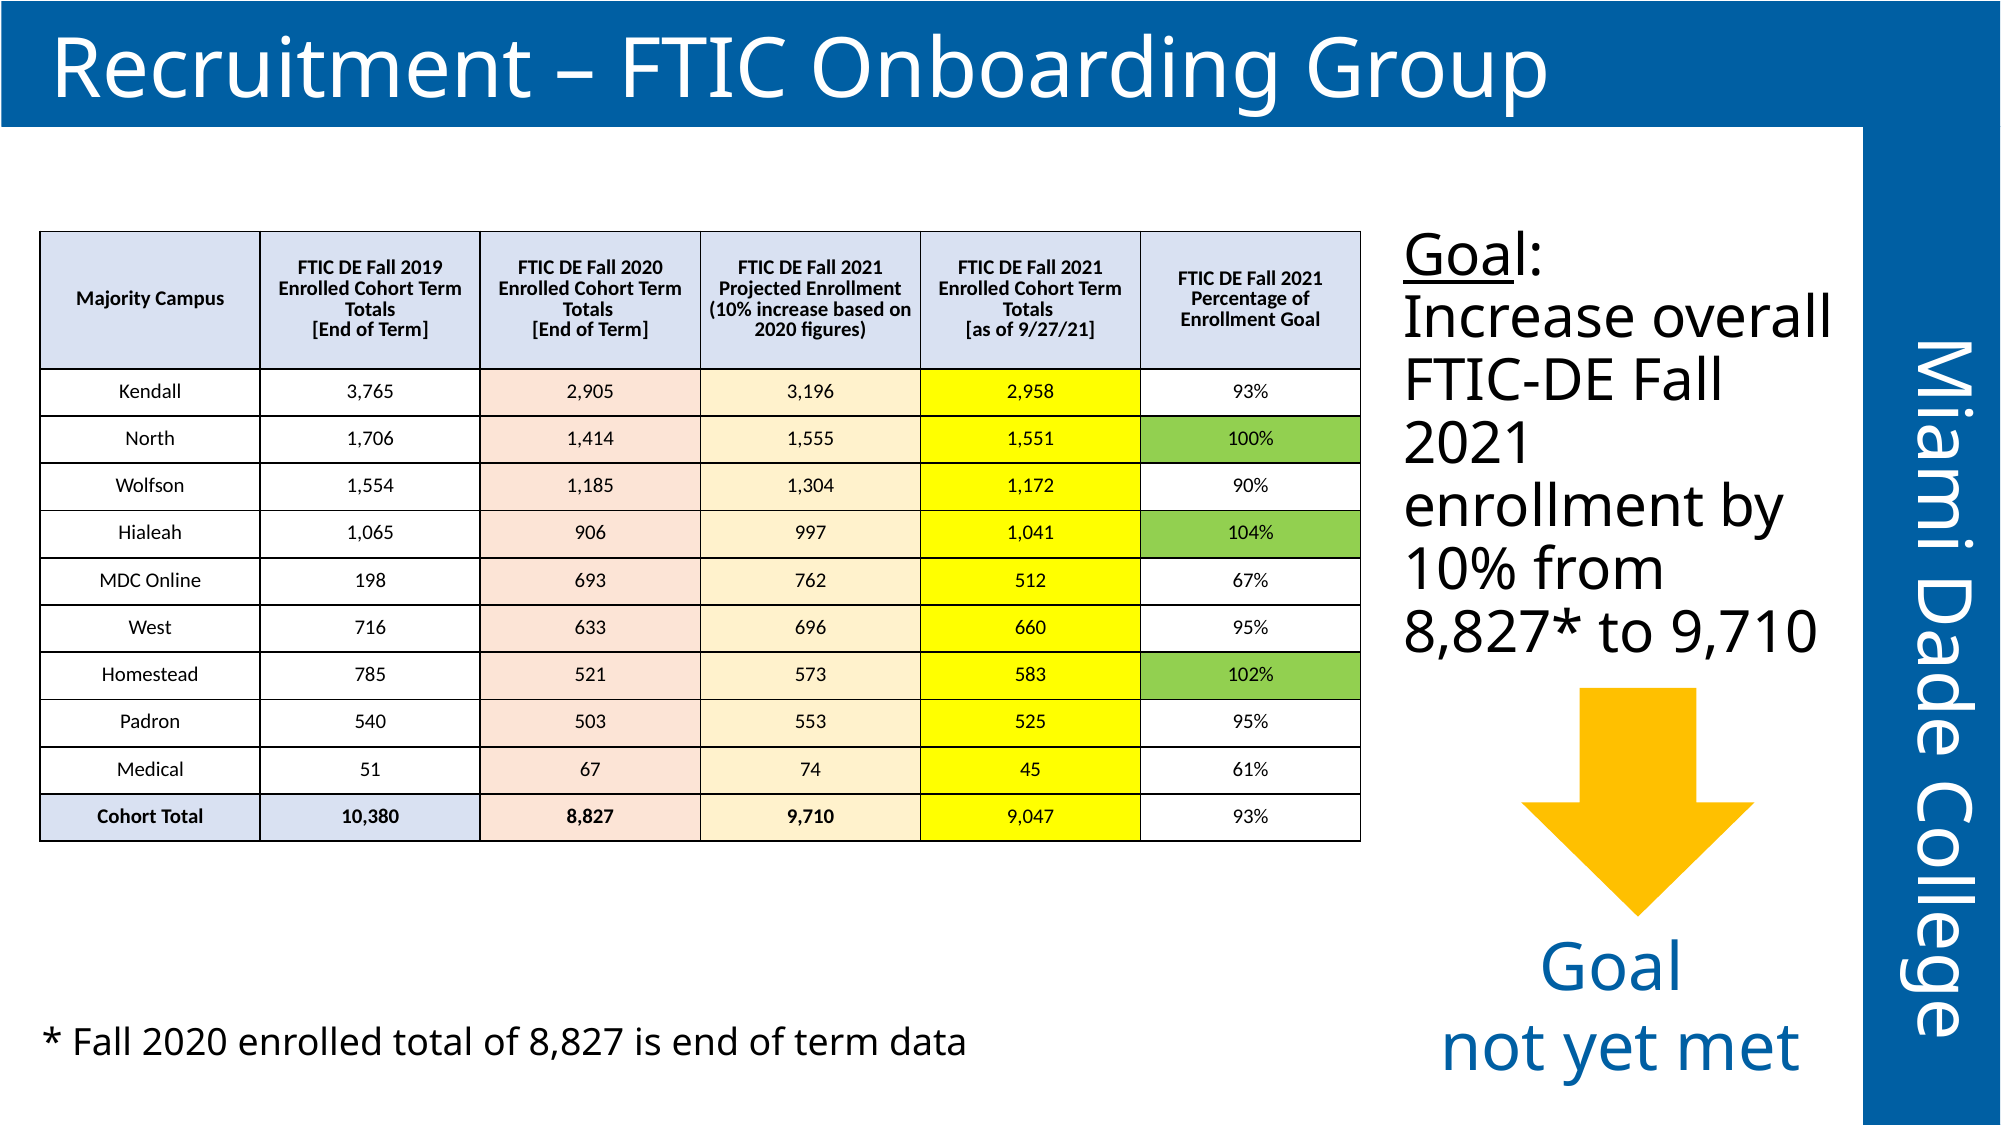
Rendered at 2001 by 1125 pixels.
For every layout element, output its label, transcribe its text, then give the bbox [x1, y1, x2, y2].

table_cell 9,710 [701, 795, 920, 840]
text_box Goal not yet met [1384, 916, 1857, 1092]
table_cell 693 [481, 559, 700, 604]
table_cell 45 [921, 748, 1140, 793]
table_cell 660 [921, 606, 1140, 651]
table_cell 553 [701, 700, 920, 746]
table_cell 2,905 [481, 370, 700, 415]
table_cell 104% [1141, 511, 1360, 557]
table_cell 1,706 [261, 417, 479, 462]
table_cell 8,827 [481, 795, 700, 840]
table_cell North [41, 417, 259, 462]
table_cell 525 [921, 700, 1140, 746]
table_cell 67% [1141, 559, 1360, 604]
table_cell 540 [261, 700, 479, 746]
table_cell 906 [481, 511, 700, 557]
table_cell 93% [1141, 370, 1360, 415]
table_cell 9,047 [921, 795, 1140, 840]
table_cell 51 [261, 748, 479, 793]
table_cell 10,380 [261, 795, 479, 840]
text_box Recruitment – FTIC Onboarding Group [36, 6, 1567, 122]
table_cell MDC Online [41, 559, 259, 604]
table_cell West [41, 606, 259, 651]
table_cell 521 [481, 653, 700, 699]
table_cell 573 [701, 653, 920, 699]
table_cell 90% [1141, 464, 1360, 510]
table_header FTIC DE Fall 2019 Enrolled Cohort Term Totals [End of Term] [261, 232, 479, 368]
table_cell 583 [921, 653, 1140, 699]
text_box Goal: Increase overall FTIC-DE Fall 2021 enrollment by 10% from 8,827* to 9,710 [1388, 122, 1854, 740]
table_cell Wolfson [41, 464, 259, 510]
table_cell 93% [1141, 795, 1360, 840]
table_header FTIC DE Fall 2021 Projected Enrollment (10% increase based on 2020 figures) [701, 232, 920, 368]
table_header FTIC DE Fall 2021 Percentage of Enrollment Goal [1141, 232, 1360, 368]
table_cell 2,958 [921, 370, 1140, 415]
table_cell 1,551 [921, 417, 1140, 462]
table_cell 1,414 [481, 417, 700, 462]
table_cell 633 [481, 606, 700, 651]
table_header FTIC DE Fall 2020 Enrolled Cohort Term Totals [End of Term] [481, 232, 700, 368]
table_cell 997 [701, 511, 920, 557]
table_cell 1,304 [701, 464, 920, 510]
table_cell Padron [41, 700, 259, 746]
text_box Miami Dade College [1896, 320, 2000, 1125]
table_cell 1,185 [481, 464, 700, 510]
table_header FTIC DE Fall 2021 Enrolled Cohort Term Totals [as of 9/27/21] [921, 232, 1140, 368]
table_header Majority Campus [41, 232, 259, 368]
table_cell Medical [41, 748, 259, 793]
table_cell Cohort Total [41, 795, 259, 840]
table_cell Hialeah [41, 511, 259, 557]
text_box [1521, 687, 1755, 916]
table_cell 1,065 [261, 511, 479, 557]
table_cell 3,196 [701, 370, 920, 415]
subtitle * Fall 2020 enrolled total of 8,827 is end of term data [26, 1010, 1361, 1125]
table_cell 3,765 [261, 370, 479, 415]
table_cell 503 [481, 700, 700, 746]
table_cell 785 [261, 653, 479, 699]
table_cell 1,041 [921, 511, 1140, 557]
table_cell 102% [1141, 653, 1360, 699]
table_cell 67 [481, 748, 700, 793]
table_cell 1,555 [701, 417, 920, 462]
table_cell 716 [261, 606, 479, 651]
table_cell 100% [1141, 417, 1360, 462]
table_cell 1,172 [921, 464, 1140, 510]
table_cell 512 [921, 559, 1140, 604]
table_cell 1,554 [261, 464, 479, 510]
table_cell 95% [1141, 700, 1360, 746]
table_cell 74 [701, 748, 920, 793]
table_cell 762 [701, 559, 920, 604]
table_cell 696 [701, 606, 920, 651]
table_cell 95% [1141, 606, 1360, 651]
table_cell Kendall [41, 370, 259, 415]
table_cell 61% [1141, 748, 1360, 793]
table_cell 198 [261, 559, 479, 604]
table_cell Homestead [41, 653, 259, 699]
